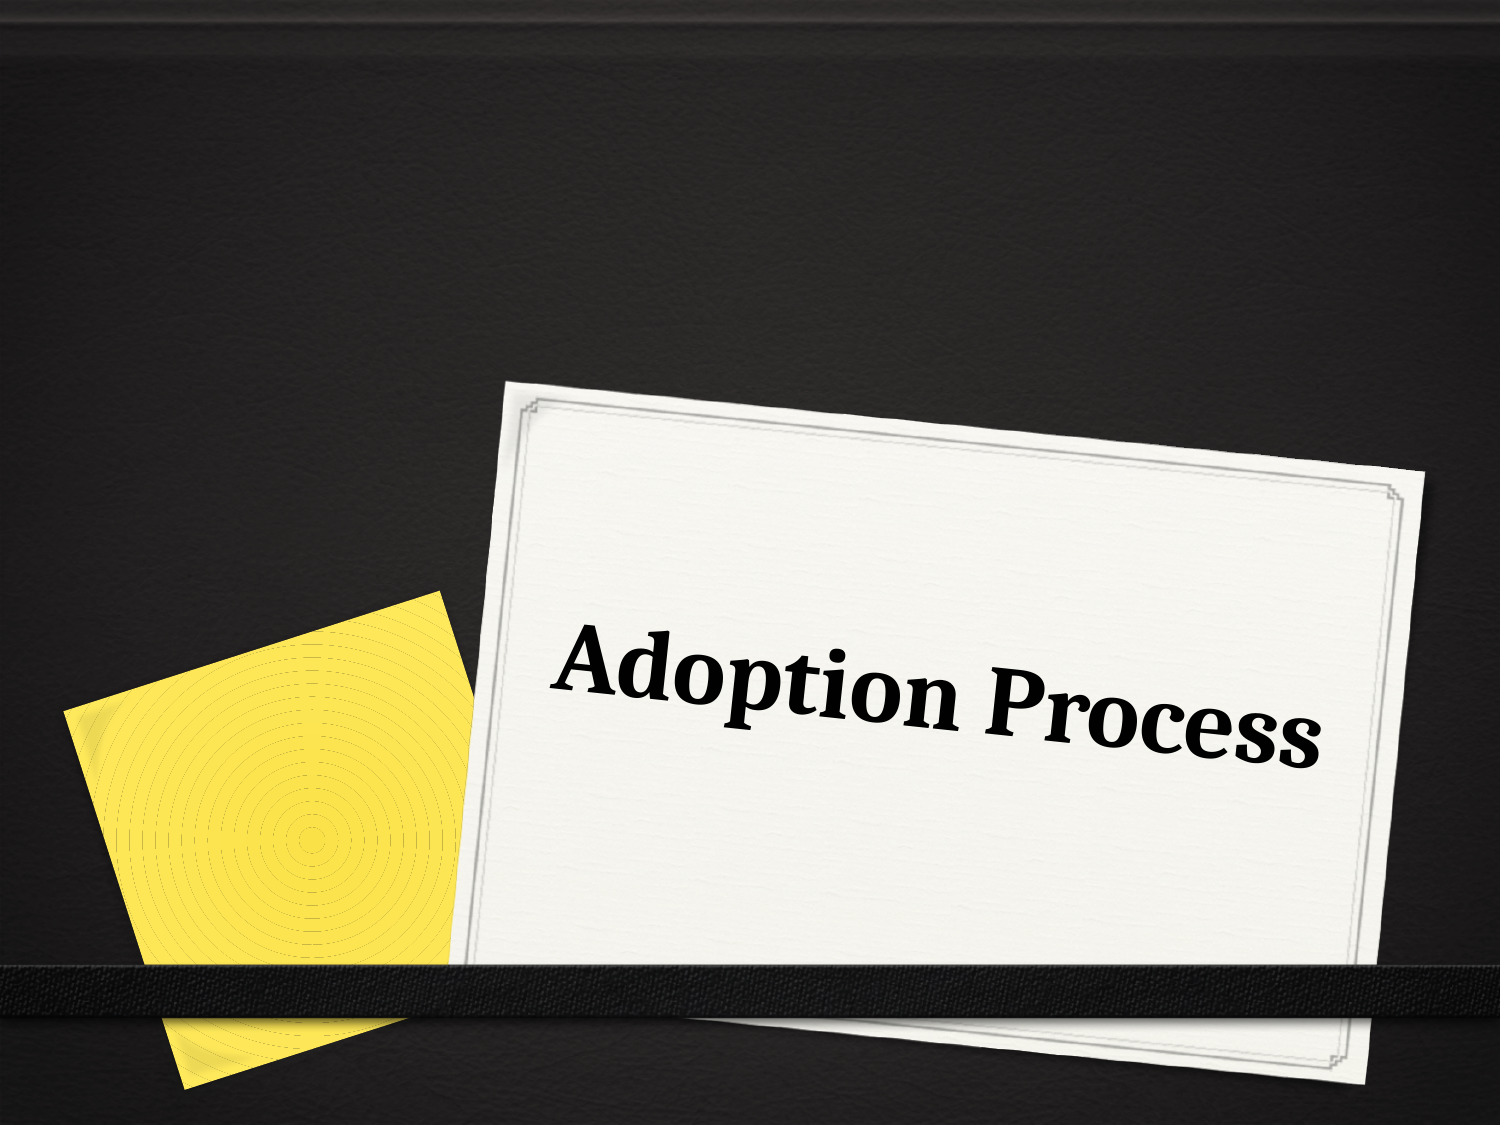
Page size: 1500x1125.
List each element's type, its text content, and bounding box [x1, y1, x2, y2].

picture [69, 693, 157, 788]
title Adoption Process [499, 449, 1395, 803]
picture [0, 379, 1500, 1102]
